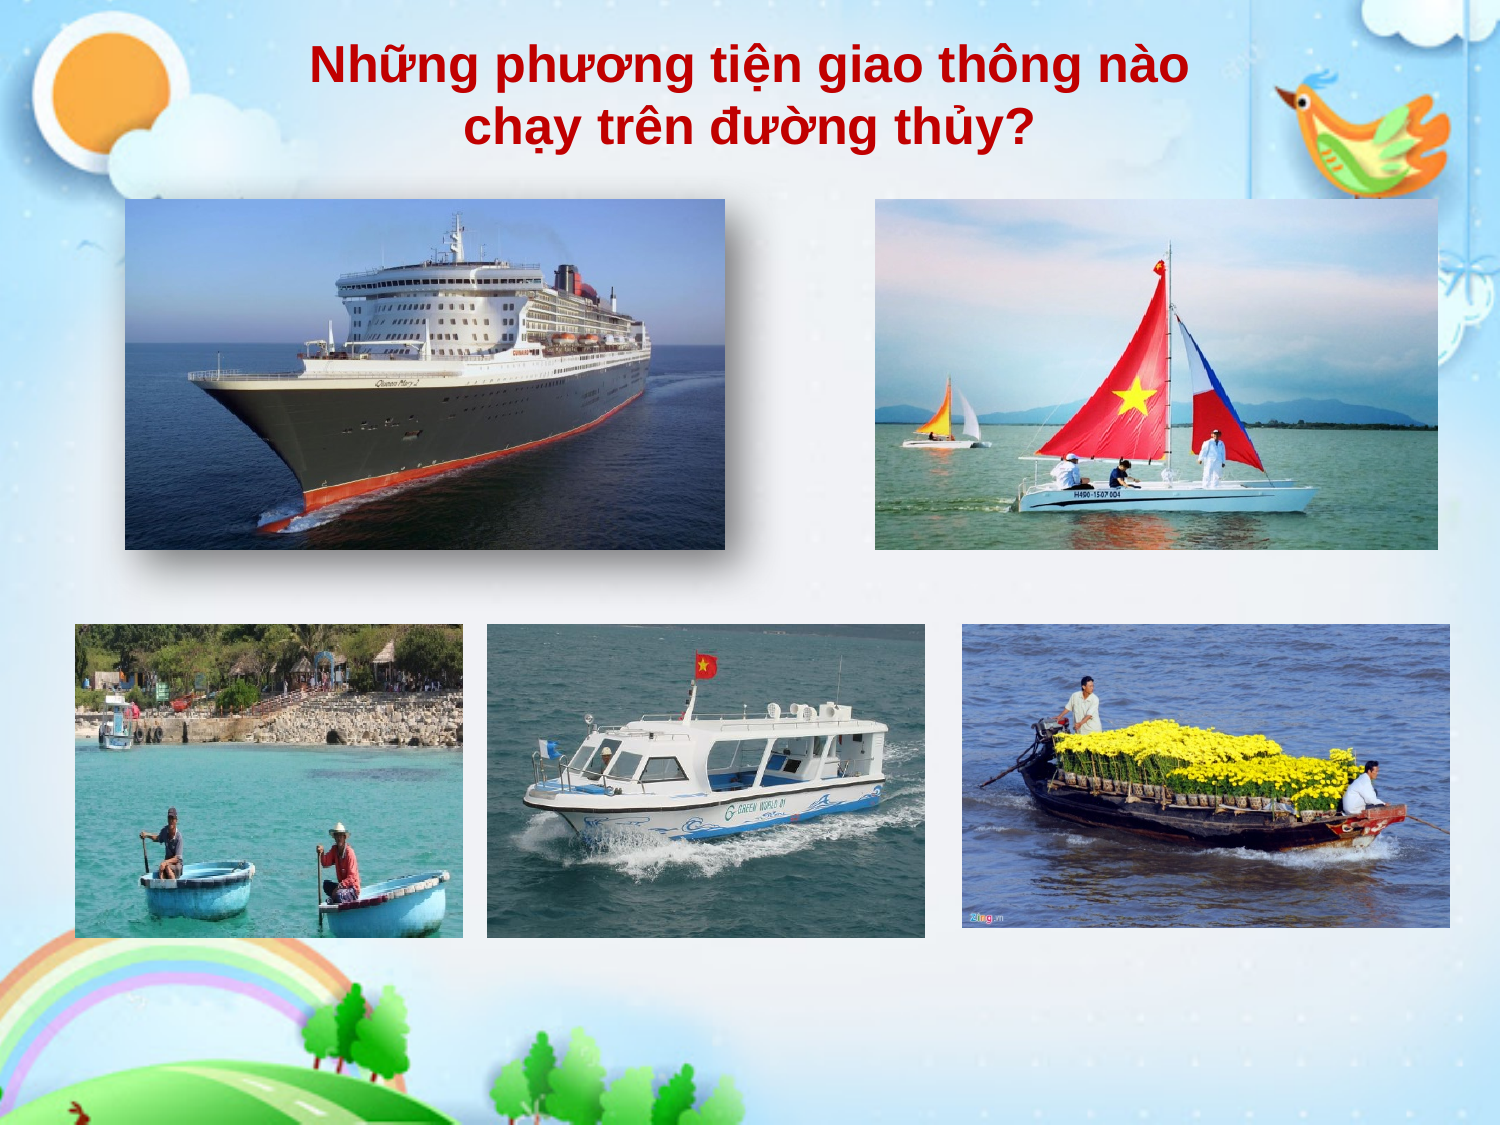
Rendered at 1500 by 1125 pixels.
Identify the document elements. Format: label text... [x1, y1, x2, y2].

picture [0, 0, 1500, 1125]
title Những phương tiện giao thông nào chạy trên đường thủy? [75, 30, 1425, 218]
